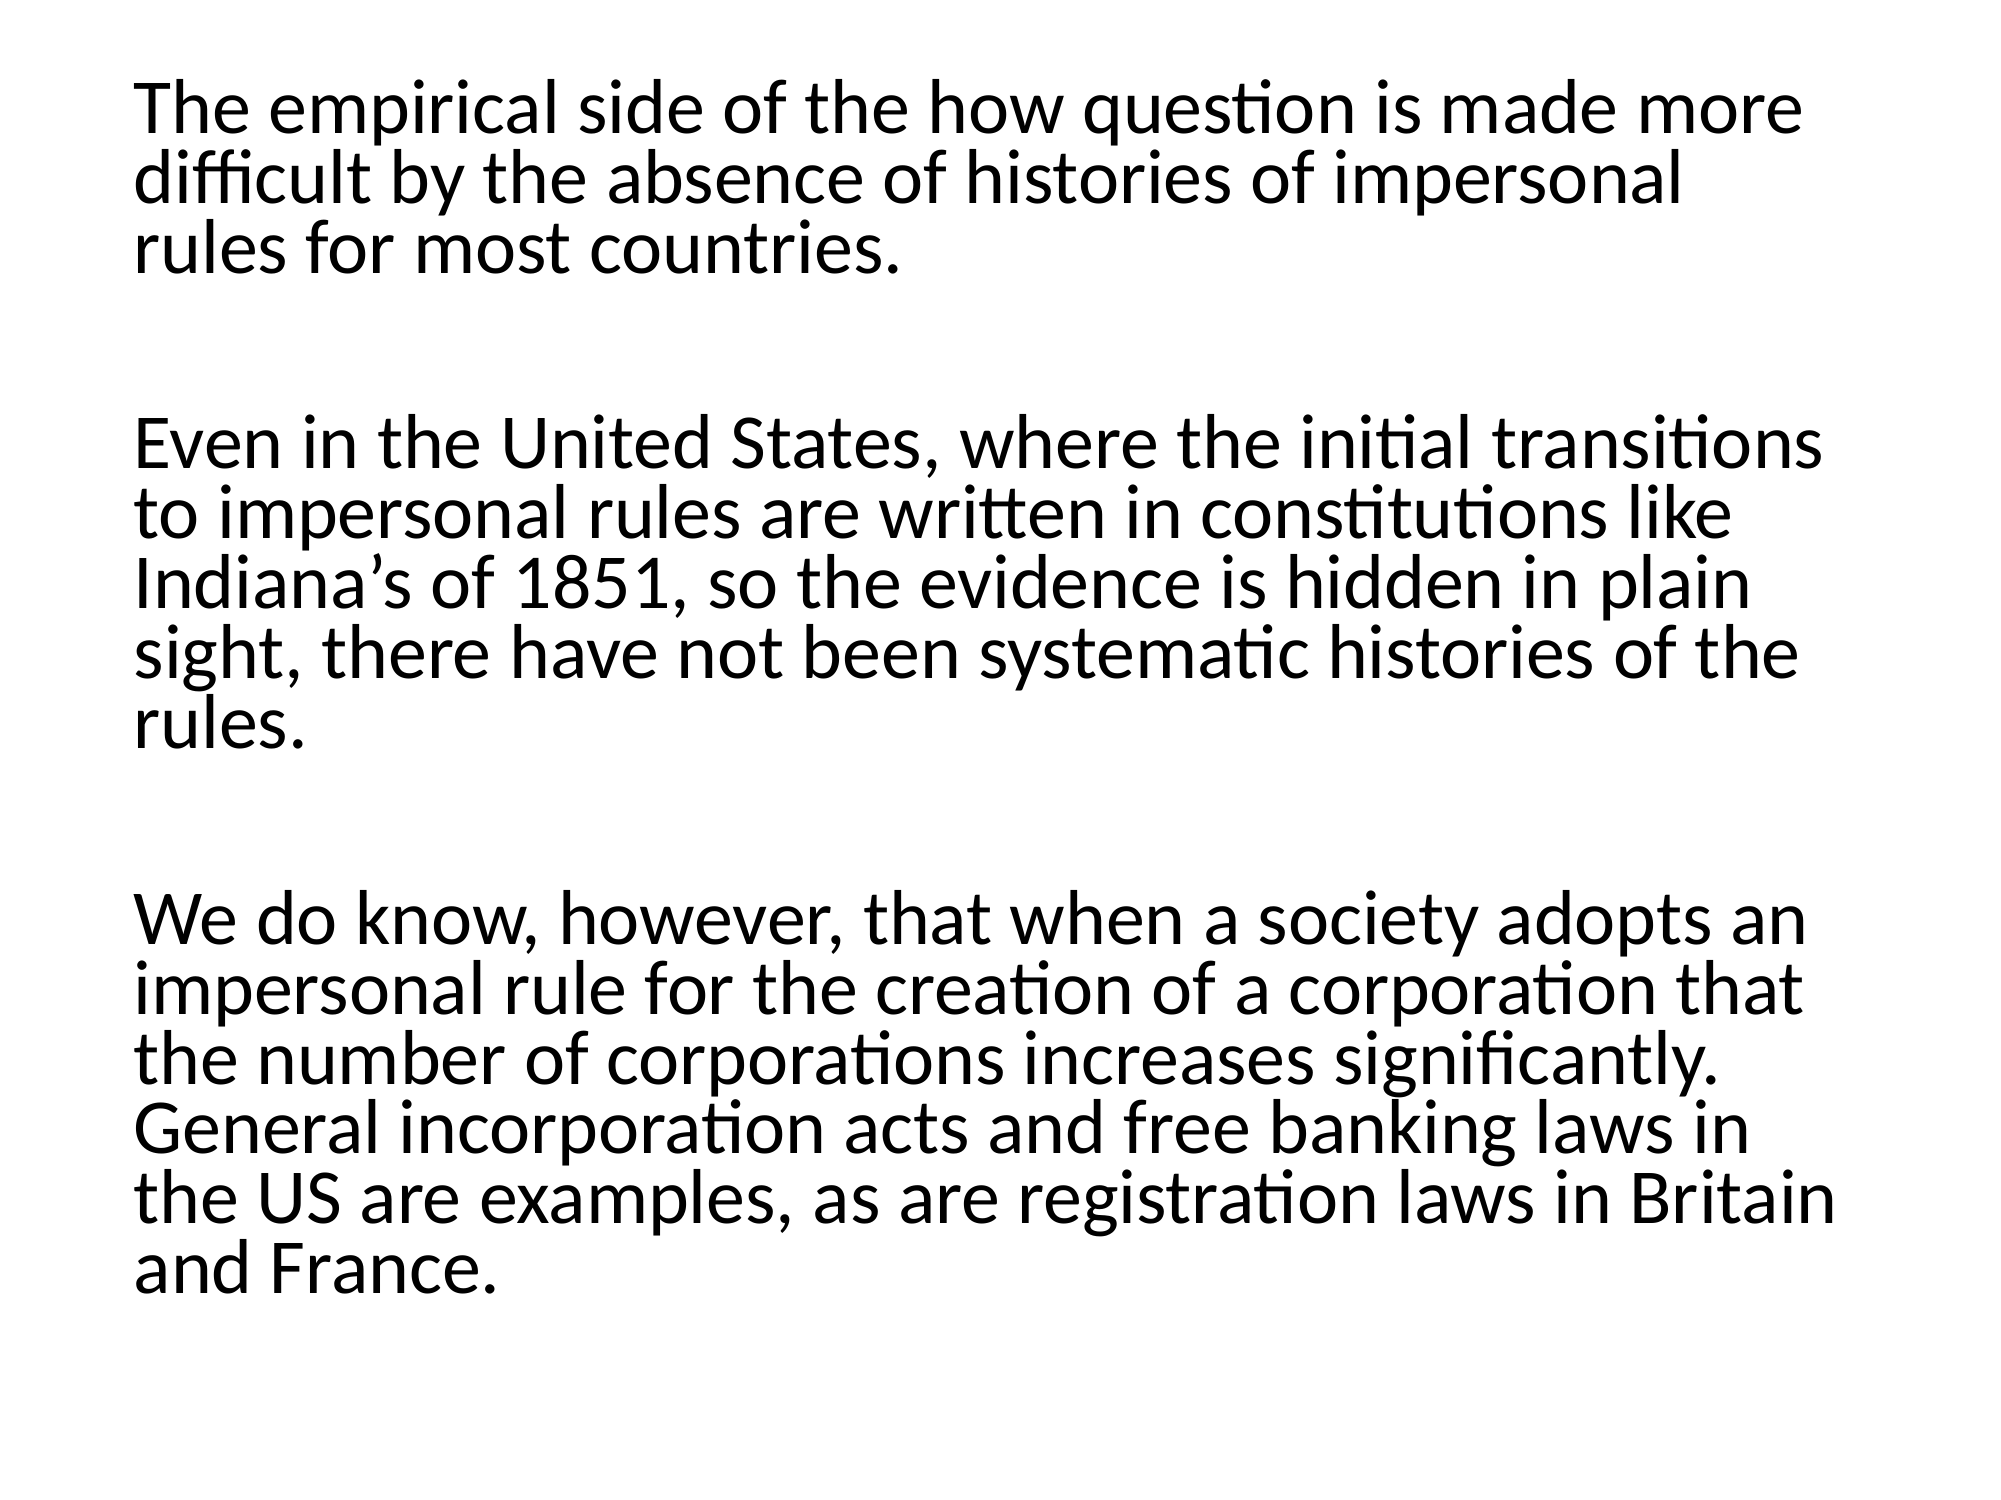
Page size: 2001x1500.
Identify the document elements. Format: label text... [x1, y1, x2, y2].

list The empirical side of the how question is made more difficult by the absence of histories of impersonal rules for most countries. Even in the United States, where the initial transitions to impersonal rules are written in constitutions like Indiana’s of 1851, so the evidence is hidden in plain sight, there have not been systematic histories of the rules. We do know, however, that when a society adopts an impersonal rule for the creation of a corporation that the number of corporations increases significantly. General incorporation acts and free banking laws in the US are examples, as are registration laws in Britain and France. [118, 69, 1863, 1373]
